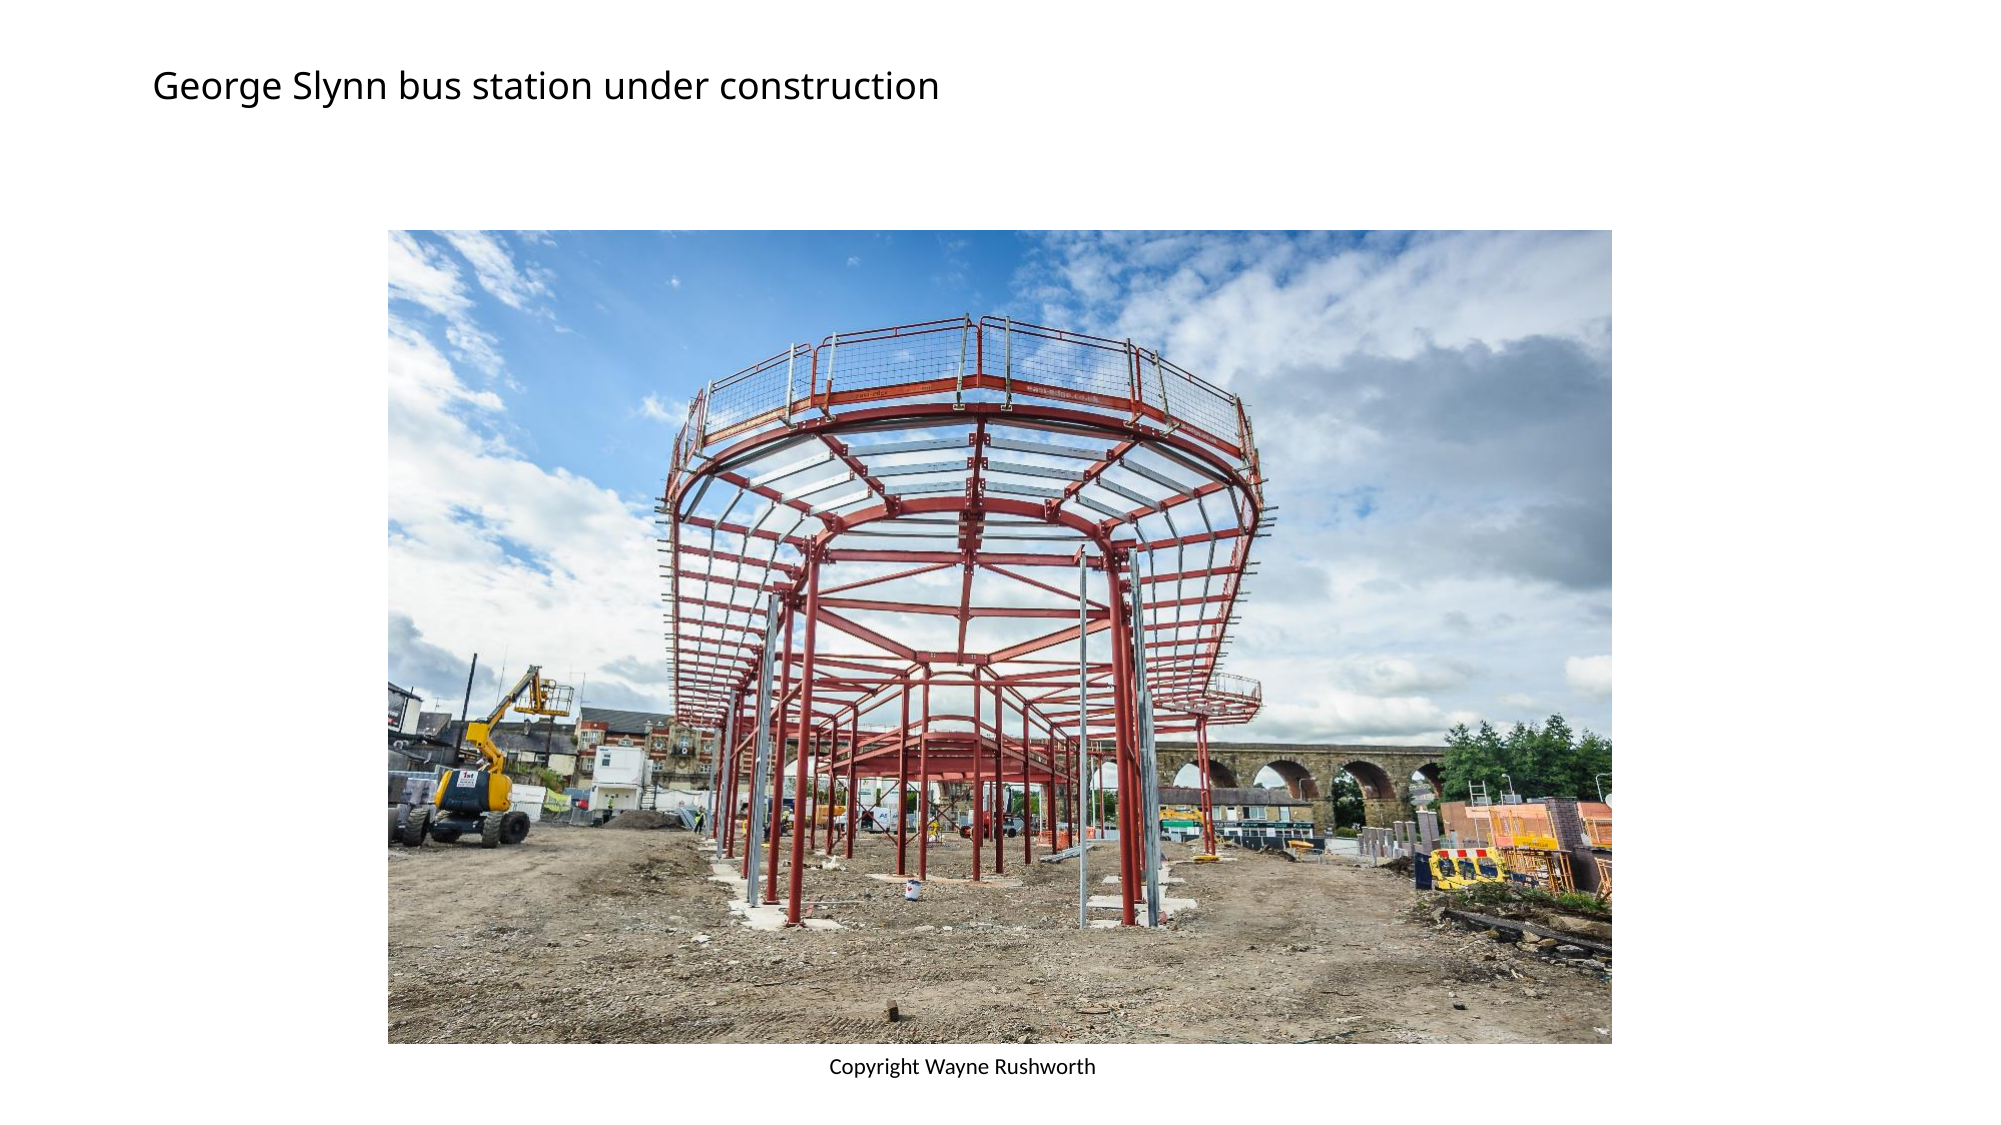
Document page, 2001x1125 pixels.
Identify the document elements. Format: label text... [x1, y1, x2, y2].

picture [388, 230, 1612, 1045]
text_box Copyright Wayne Rushworth [814, 1045, 1364, 1087]
text_box George Slynn bus station under construction [137, 59, 1113, 137]
